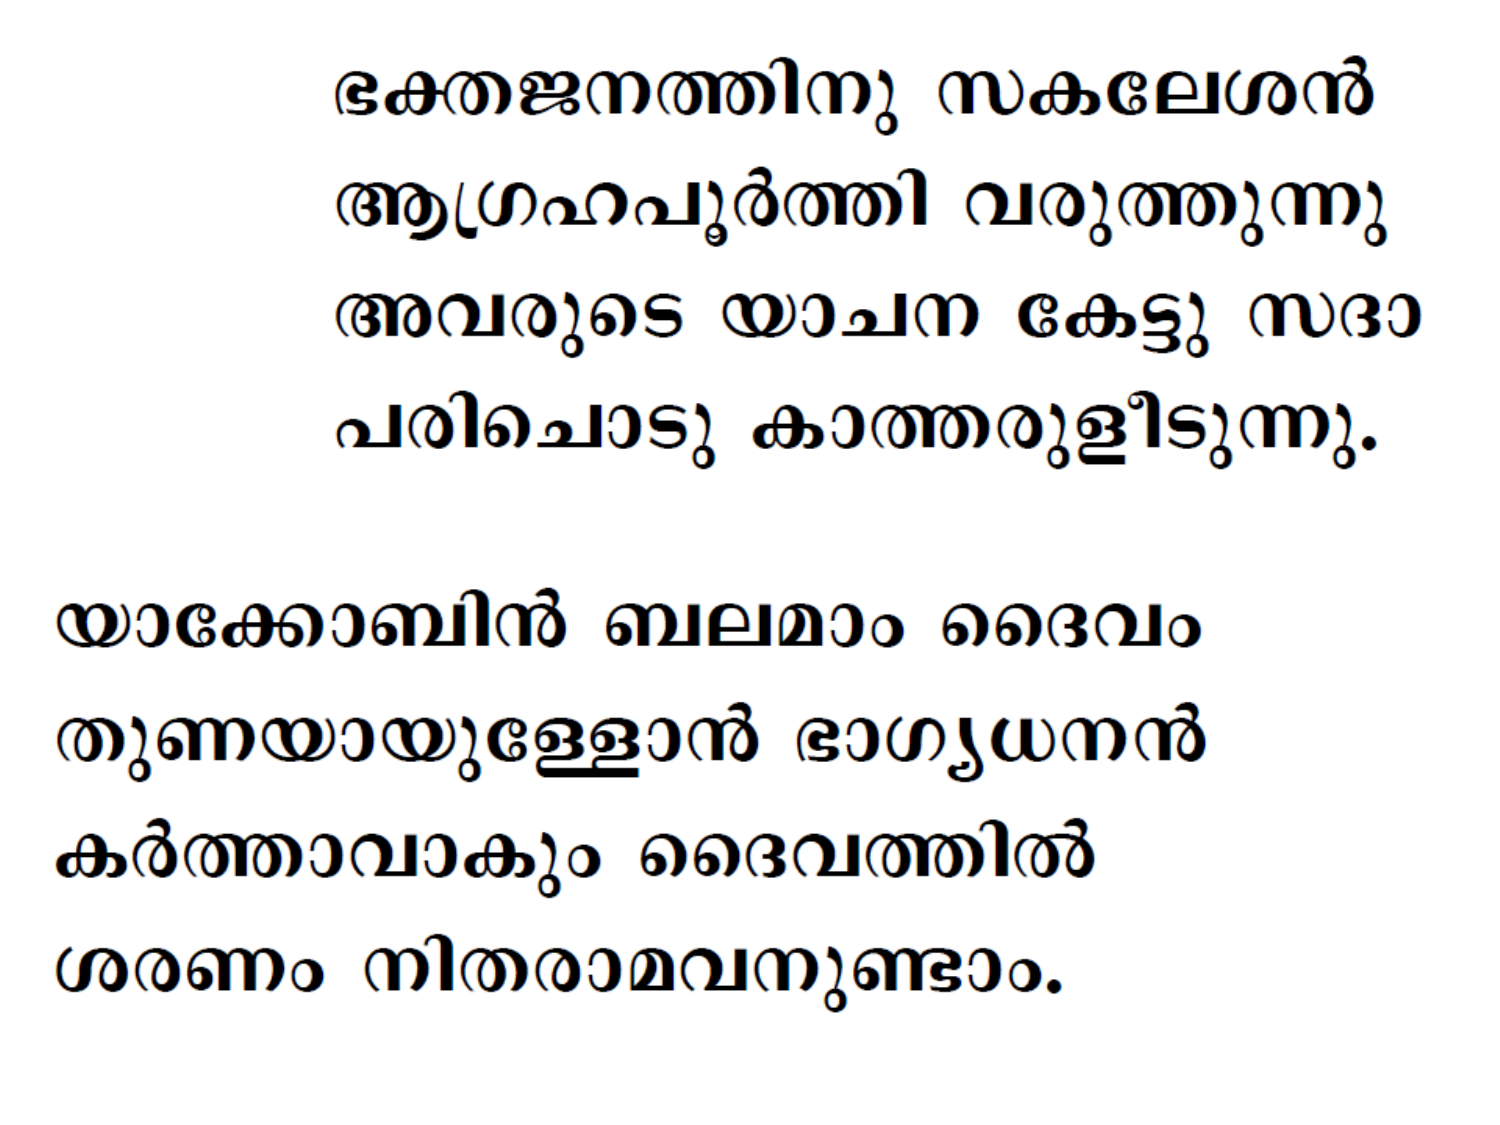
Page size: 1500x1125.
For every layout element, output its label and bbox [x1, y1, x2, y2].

picture [299, 37, 1451, 496]
picture [49, 574, 1229, 1023]
